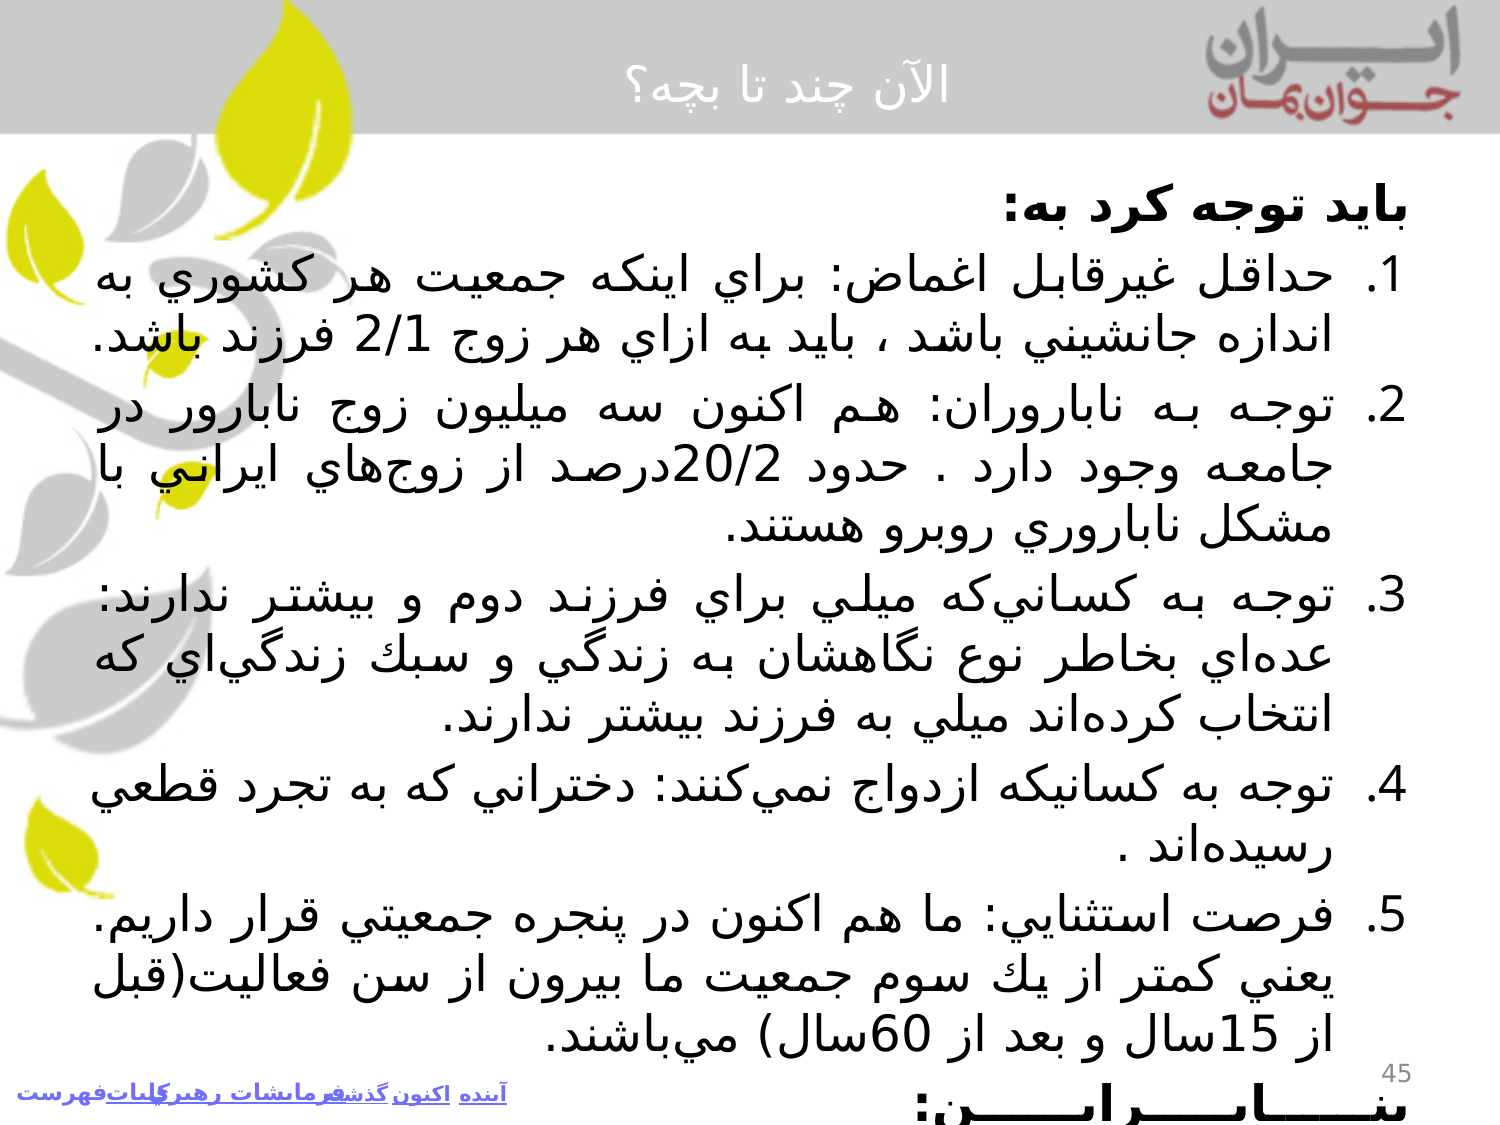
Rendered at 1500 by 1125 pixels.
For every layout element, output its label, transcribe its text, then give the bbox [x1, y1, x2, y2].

picture [0, 0, 1500, 1125]
title الآن چند تا بچه؟ [363, 45, 1196, 164]
list بايد توجه كرد به: حداقل غيرقابل اغماض: براي اينكه جمعيت هر كشوري به اندازه جانشيني باشد ، بايد به ازاي هر زوج 2/1 فرزند باشد. توجه به ناباروران: هم اكنون سه ميليون زوج نابارور در جامعه وجود دارد . حدود 20/2درصد از زوج‌هاي ايراني با مشكل ناباروري روبرو هستند. توجه به كساني‌كه ميلي براي فرزند دوم و بيشتر ندارند: عده‌اي بخاطر نوع نگاهشان به زندگي و سبك زندگي‌اي كه انتخاب كرده‌اند ميلي به فرزند بيشتر ندارند. توجه به كسانيكه ازدواج نمي‌كنند: دختراني كه به تجرد قطعي رسيده‌اند . فرصت استثنايي: ما هم اكنون در پنجره جمعيتي قرار داريم. يعني كمتر از يك سوم جمعيت ما بيرون از سن فعاليت(قبل از 15سال و بعد از 60سال) مي‌باشند. بنــــــابـــــرايــــــن: براي جبران كاستي‌هايي كه در مقدمات پنج‌گانه مطرح شد، حداقلي كه مي‌تواند كشور را از اين بحران نجات دهد كمتر از چهار فرزند نيست. [75, 164, 1425, 1055]
slide_number 45 [1078, 1042, 1429, 1103]
